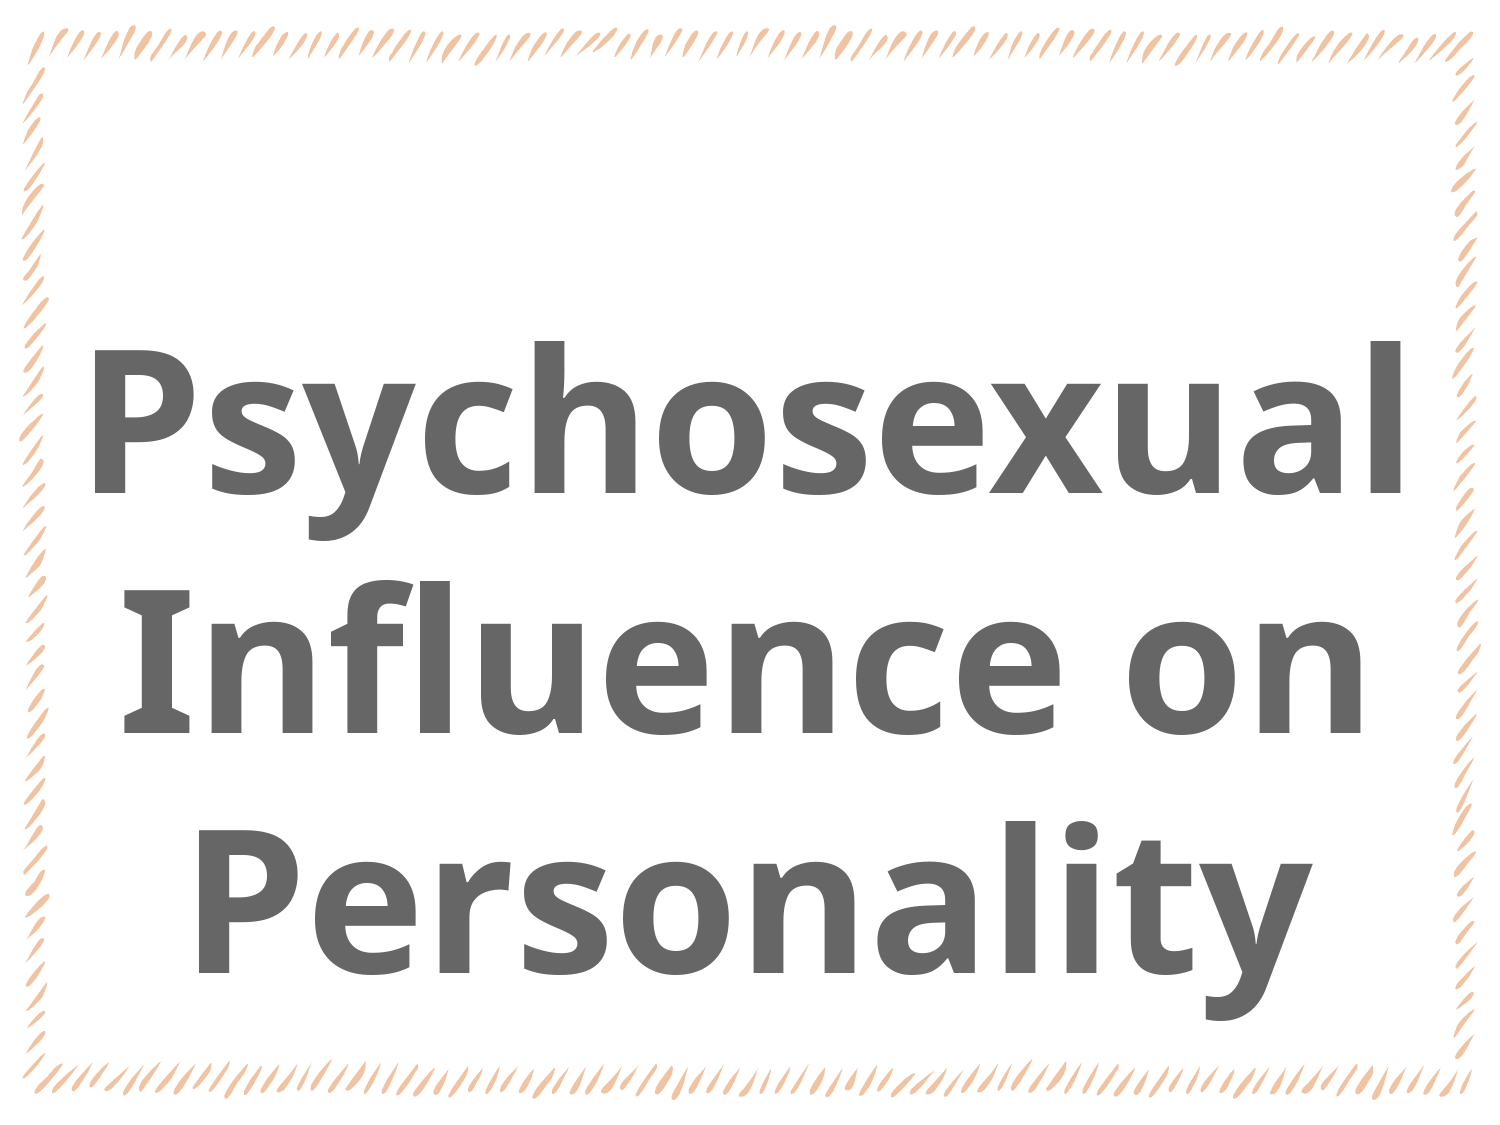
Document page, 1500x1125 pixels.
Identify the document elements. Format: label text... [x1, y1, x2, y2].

title Psychosexual Influence on Personality [57, 332, 1437, 1029]
